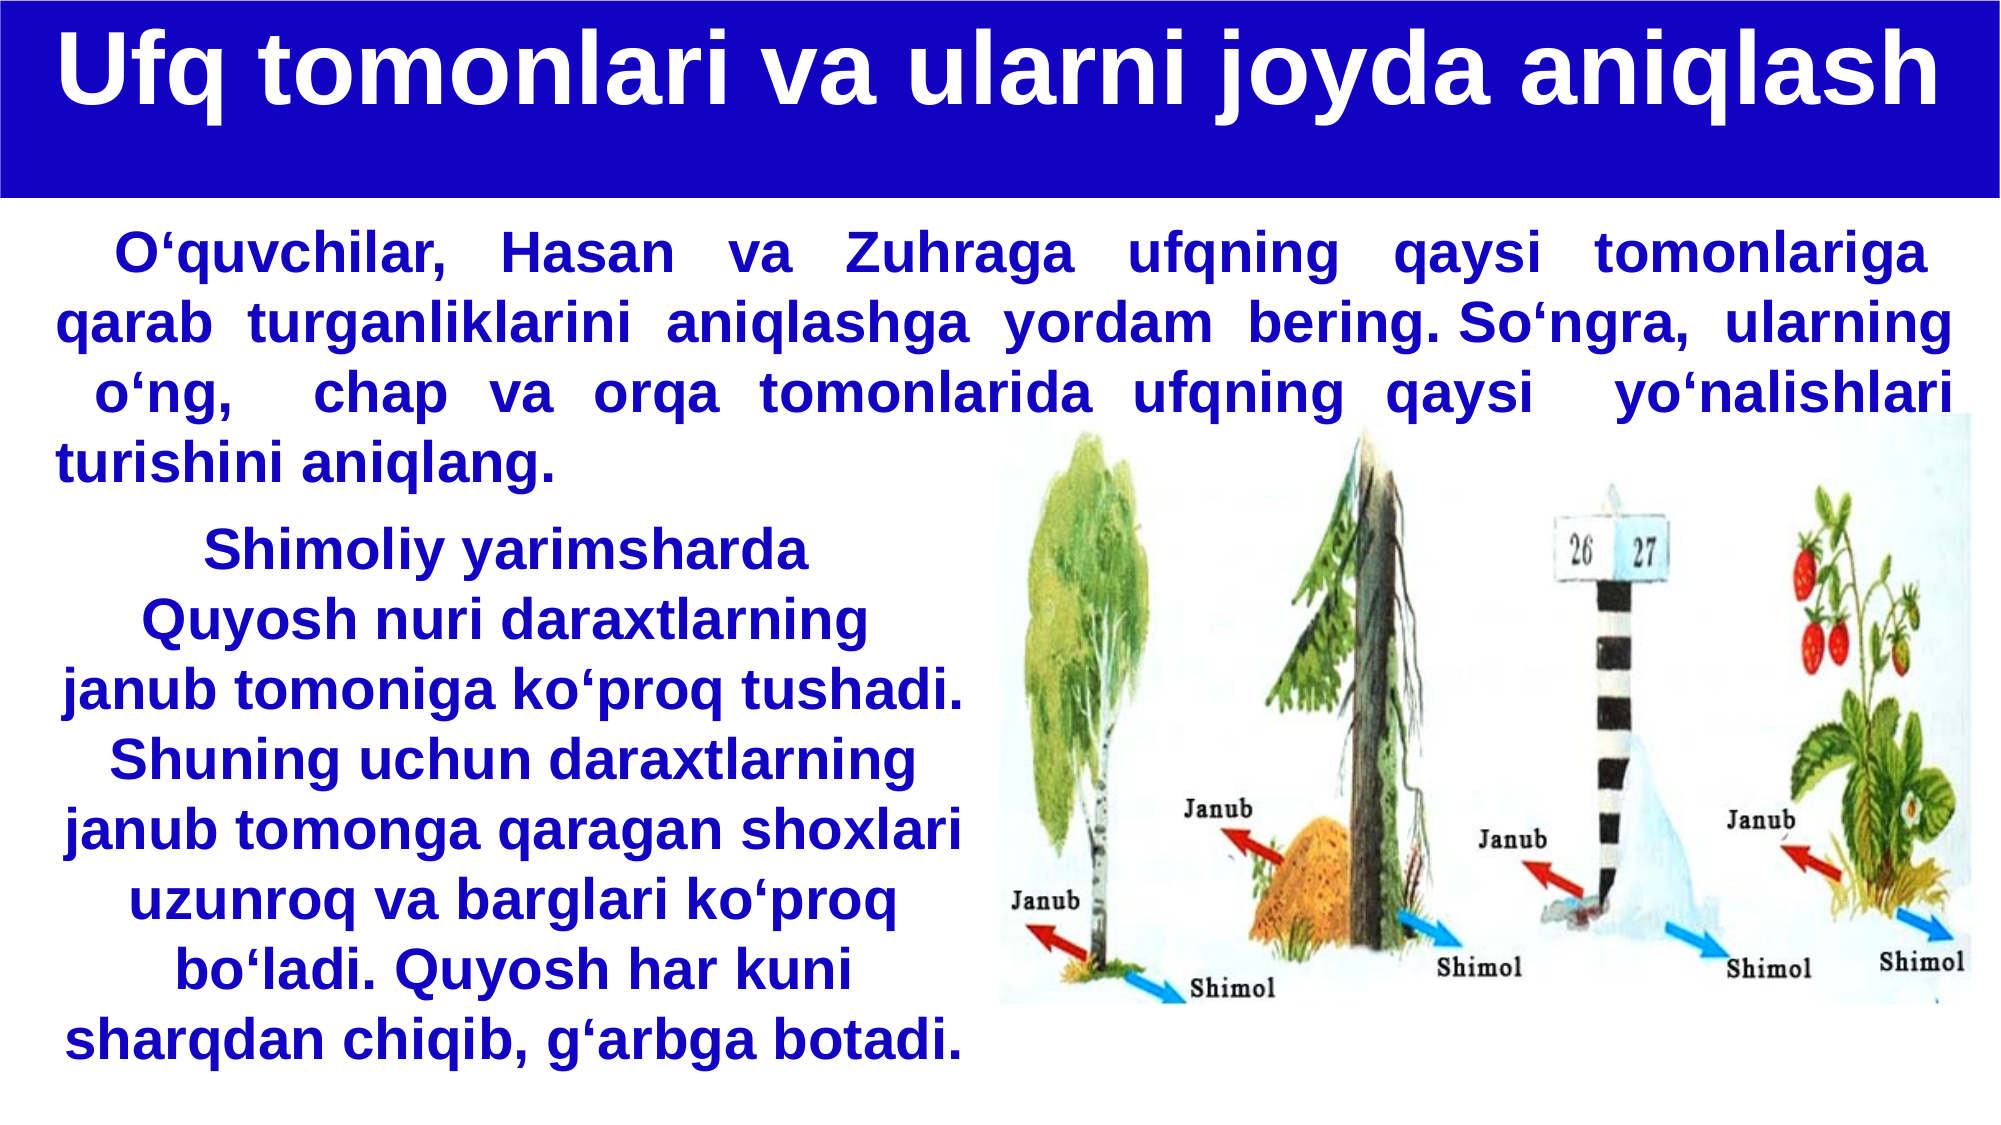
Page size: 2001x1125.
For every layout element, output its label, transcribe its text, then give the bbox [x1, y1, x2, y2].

text_box O‘quvchilar, Hasan va Zuhraga ufqning qaysi tomonlariga qarab turganliklarini aniqlashga yordam bering. So‘ngra, ularning o‘ng, chap va orqa tomonlarida ufqning qaysi yo‘nalishlari turishini aniqlang. [40, 207, 1971, 502]
picture [999, 412, 1973, 1005]
text_box Shimoliy yarimsharda Quyosh nuri daraxtlarning janub tomoniga ko‘proq tushadi. Shuning uchun daraxtlarning janub tomonga qaragan shoxlari uzunroq va barglari ko‘proq bo‘ladi. Quyosh har kuni sharqdan chiqib, g‘arbga botadi. [28, 504, 1000, 1079]
text_box Ufq tomonlari va ularni joyda aniqlash [0, 0, 2000, 198]
